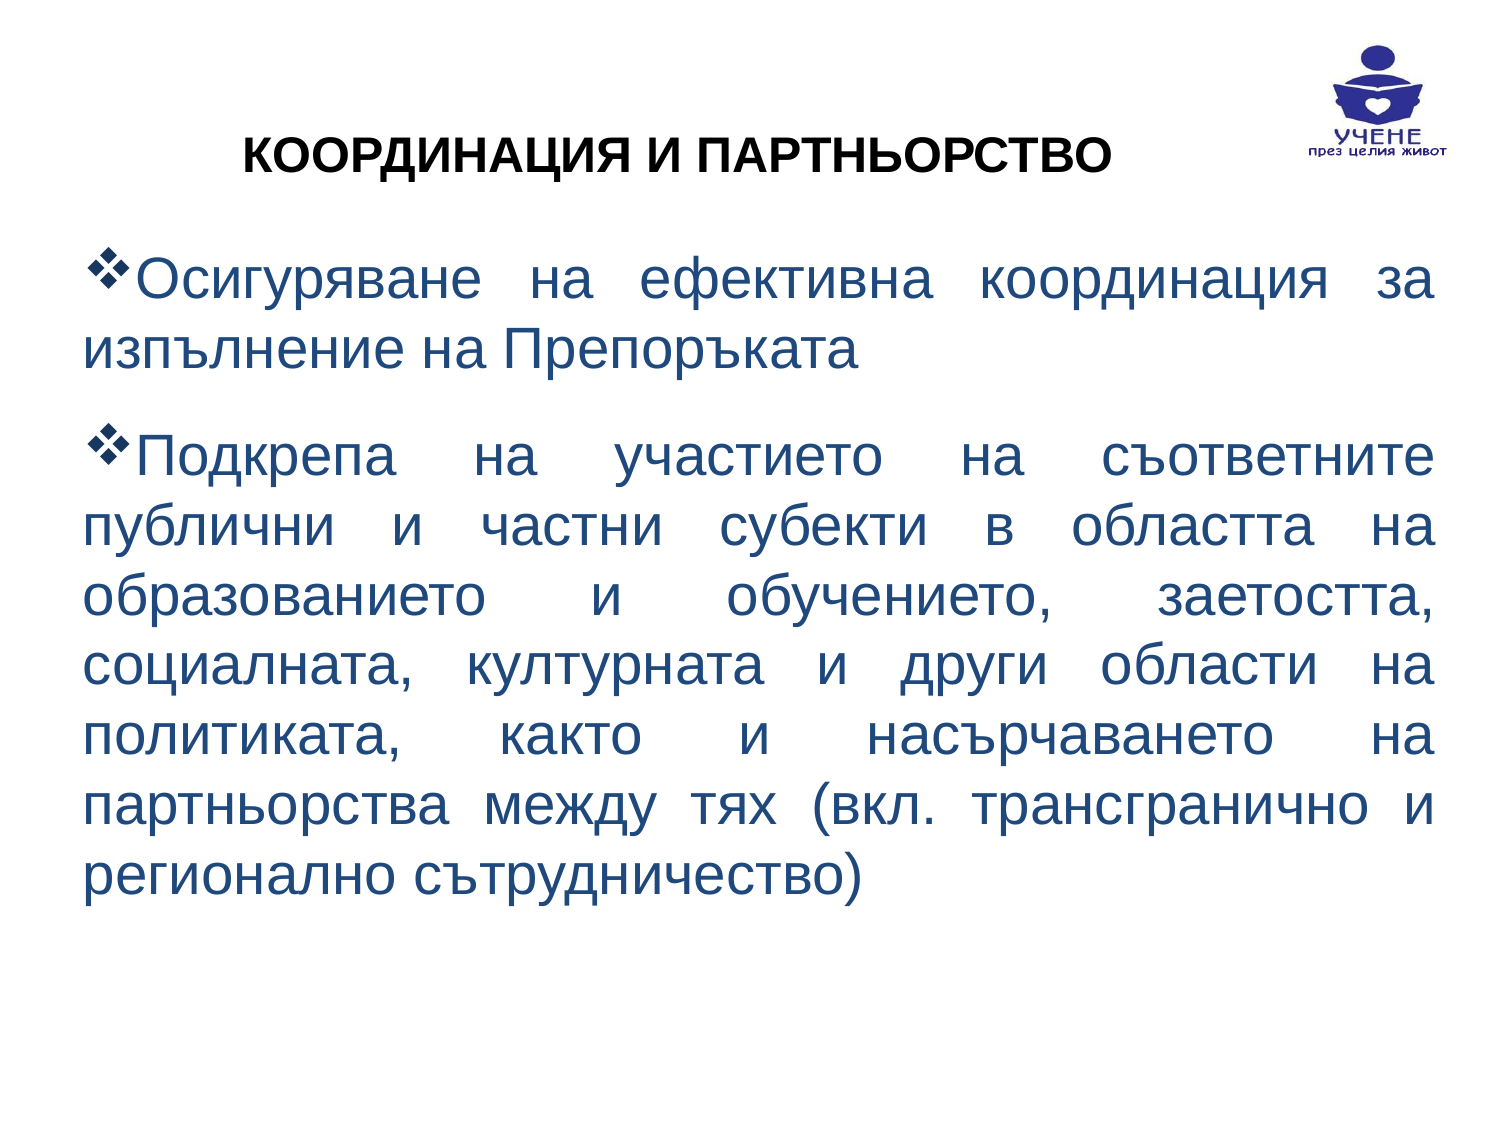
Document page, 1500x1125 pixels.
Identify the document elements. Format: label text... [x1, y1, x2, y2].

text_box КООРДИНАЦИЯ И ПАРТНЬОРСТВО [90, 71, 1265, 234]
list Осигуряване на ефективна координация за изпълнение на Препоръката Подкрепа на участието на съответните публични и частни субекти в областта на образованието и обучението, заетостта, социалната, културната и други области на политиката, както и насърчаването на партньорства между тях (вкл. трансгранично и регионално сътрудничество) [67, 233, 1452, 966]
picture [1304, 42, 1450, 157]
